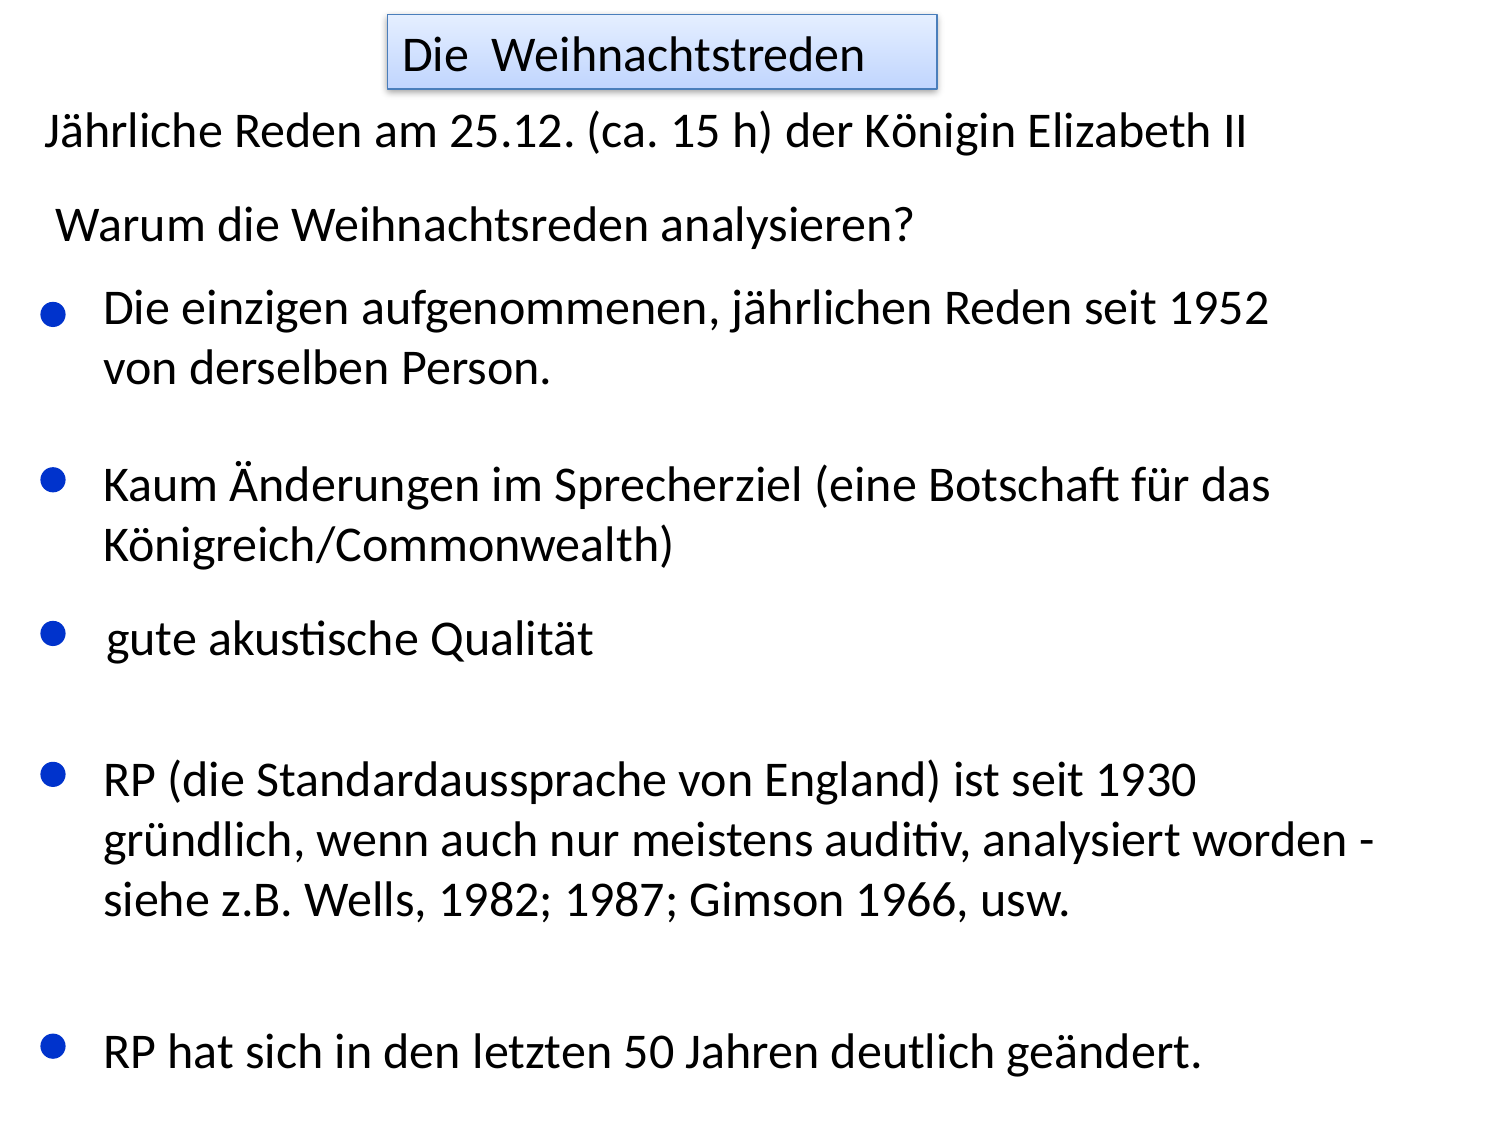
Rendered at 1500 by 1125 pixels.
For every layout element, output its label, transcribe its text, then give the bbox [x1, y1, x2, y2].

text_box Jährliche Reden am 25.12. (ca. 15 h) der Königin Elizabeth II [29, 90, 1424, 165]
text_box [40, 1011, 1424, 1087]
text_box Die Weihnachtstreden [387, 14, 938, 90]
text_box Warum die Weihnachtsreden analysieren? [41, 184, 1093, 260]
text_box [40, 739, 1424, 937]
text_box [40, 266, 1353, 674]
